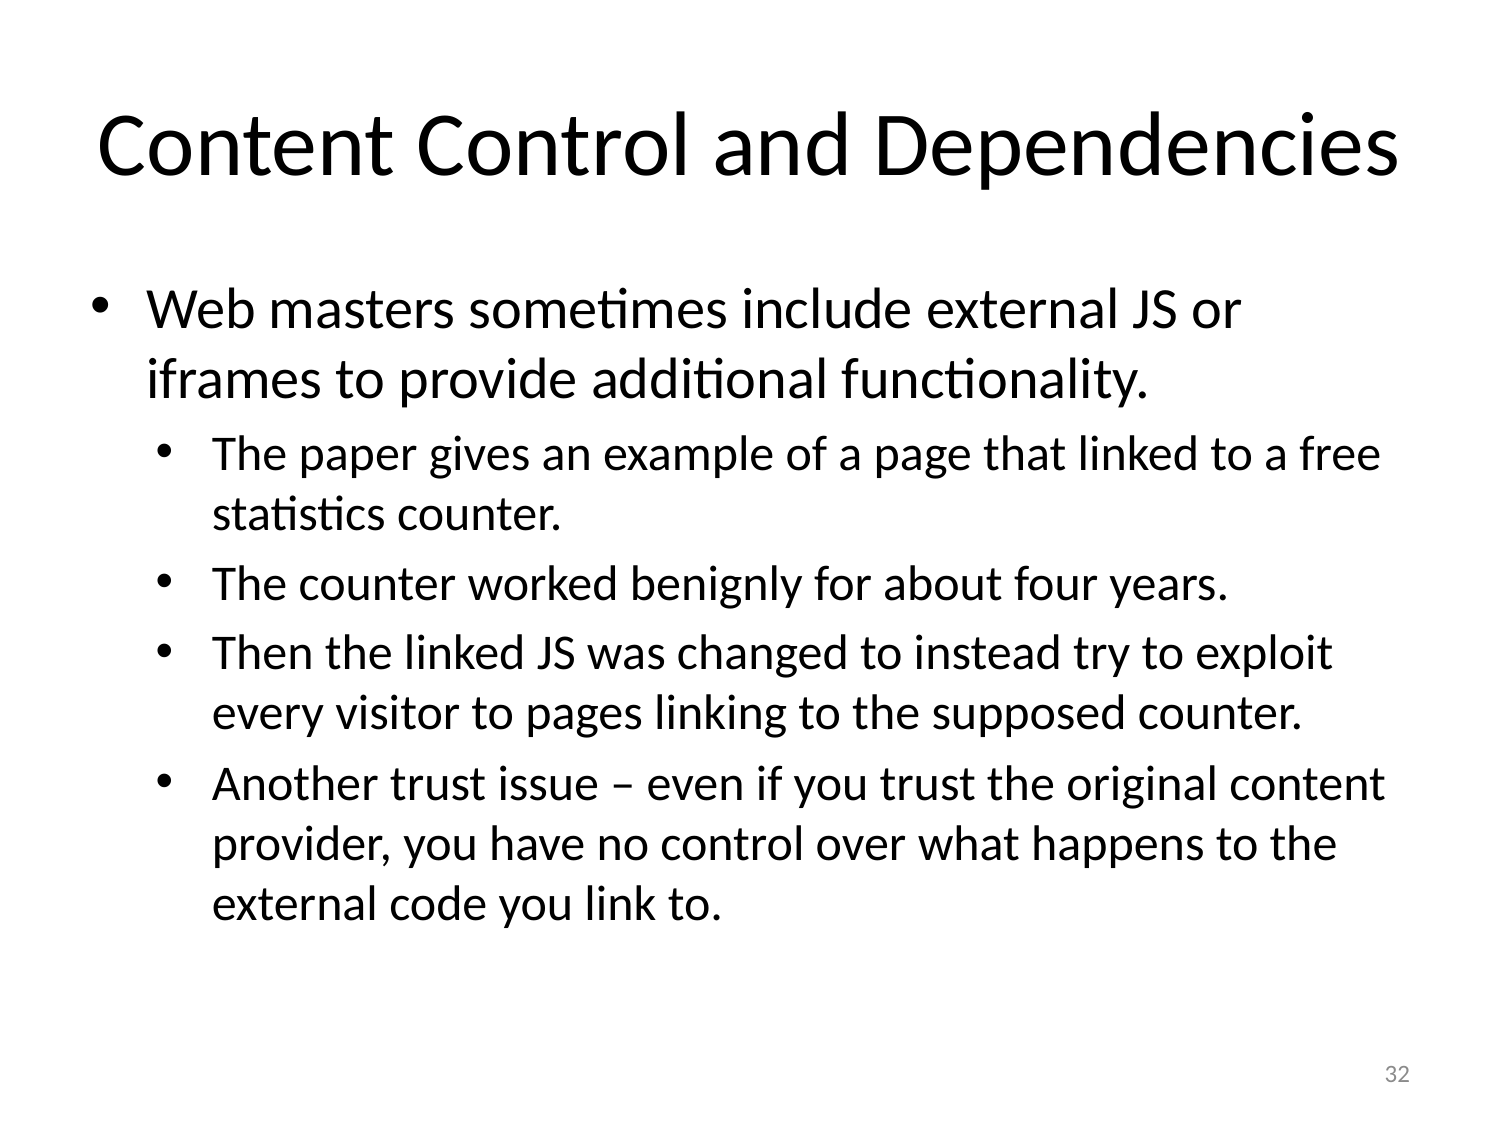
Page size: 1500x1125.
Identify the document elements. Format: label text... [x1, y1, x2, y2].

slide_number 32 [1074, 1042, 1425, 1103]
list Web masters sometimes include external JS or iframes to provide additional functionality. The paper gives an example of a page that linked to a free statistics counter. The counter worked benignly for about four years. Then the linked JS was changed to instead try to exploit every visitor to pages linking to the supposed counter. Another trust issue – even if you trust the original content provider, you have no control over what happens to the external code you link to. [75, 262, 1425, 1005]
title Content Control and Dependencies [75, 45, 1425, 233]
